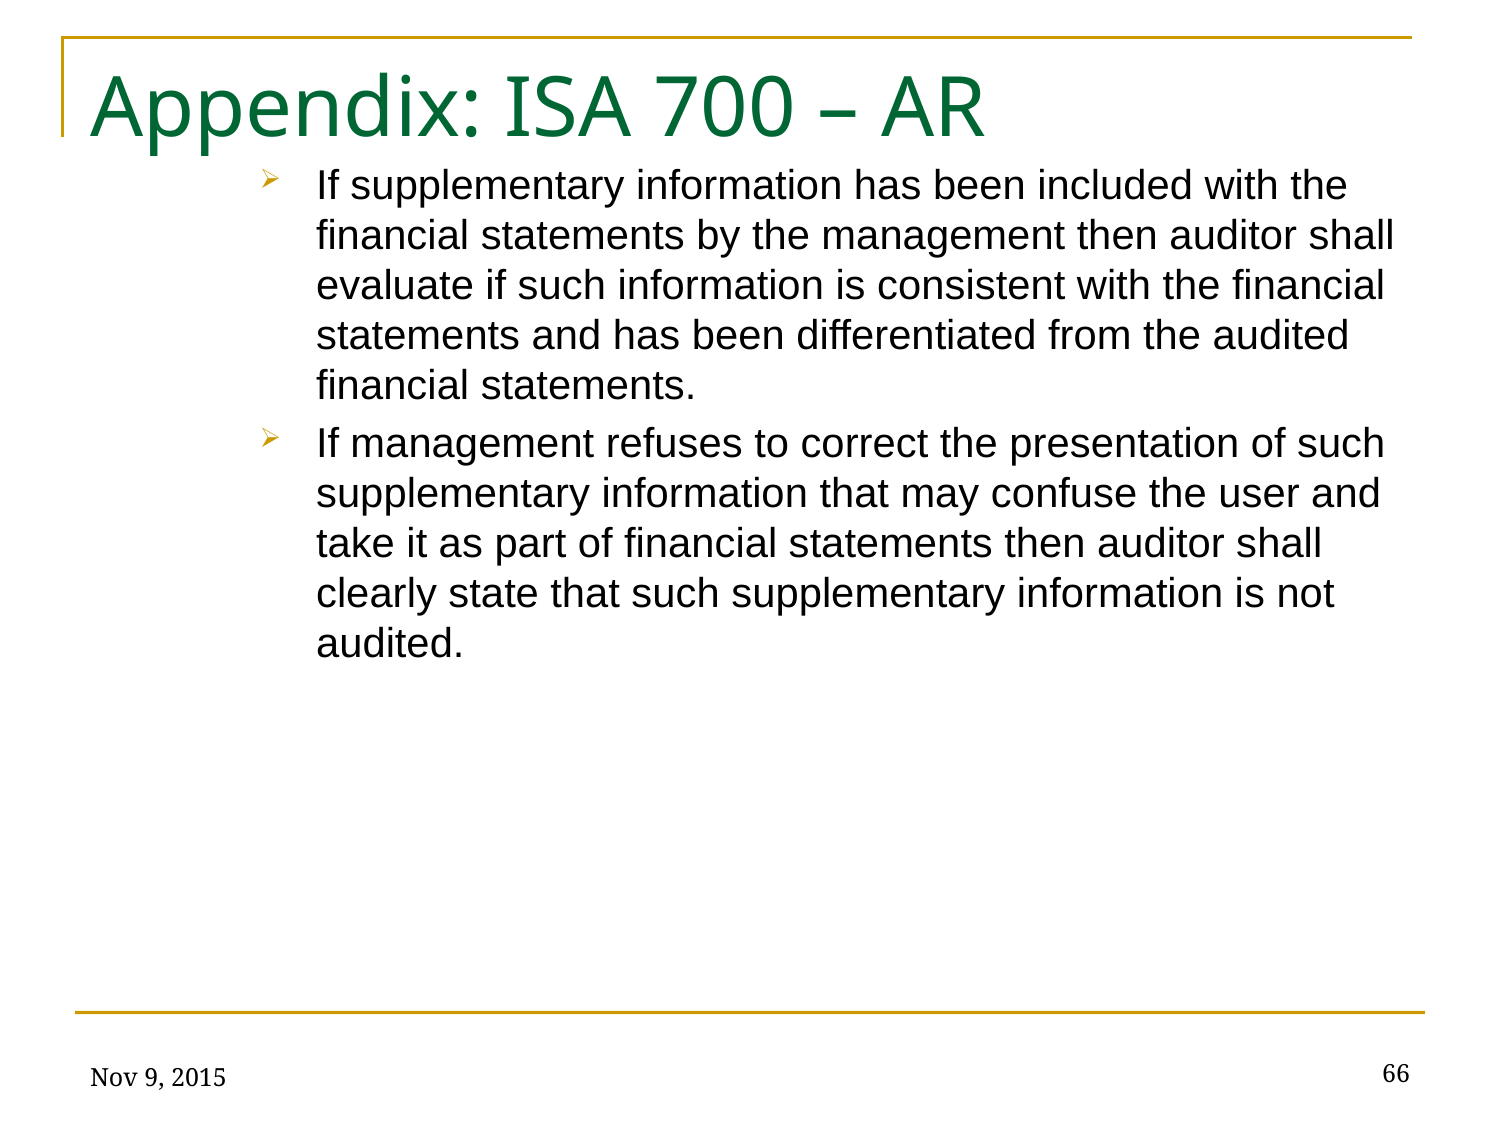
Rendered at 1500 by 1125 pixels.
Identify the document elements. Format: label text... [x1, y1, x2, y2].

slide_number 66 [1074, 1026, 1426, 1100]
title Appendix: ISA 700 – AR [74, 45, 1426, 149]
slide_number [74, 1026, 426, 1100]
list If supplementary information has been included with the financial statements by the management then auditor shall evaluate if such information is consistent with the financial statements and has been differentiated from the audited financial statements. If management refuses to correct the presentation of such supplementary information that may confuse the user and take it as part of financial statements then auditor shall clearly state that such supplementary information is not audited. [74, 149, 1426, 1026]
